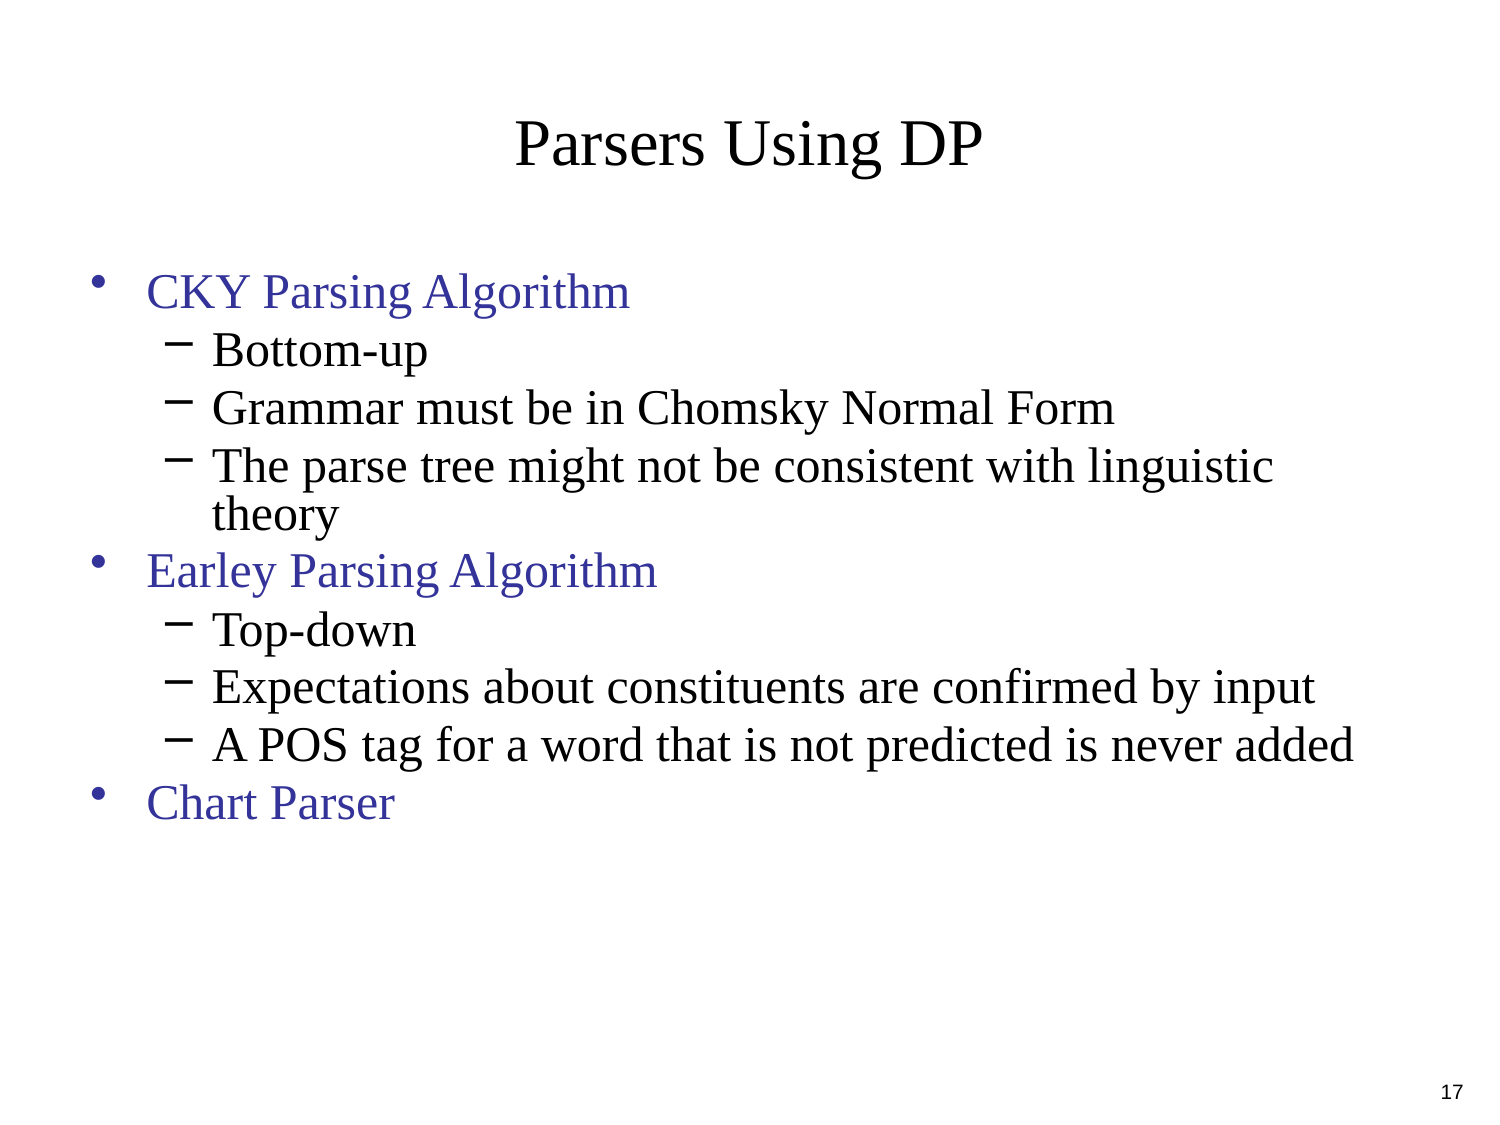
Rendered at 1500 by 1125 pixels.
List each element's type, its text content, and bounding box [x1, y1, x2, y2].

title Parsers Using DP [74, 44, 1426, 233]
list CKY Parsing Algorithm Bottom-up Grammar must be in Chomsky Normal Form The parse tree might not be consistent with linguistic theory Earley Parsing Algorithm Top-down Expectations about constituents are confirmed by input A POS tag for a word that is not predicted is never added Chart Parser [74, 262, 1426, 1076]
slide_number 17 [1418, 1051, 1479, 1112]
